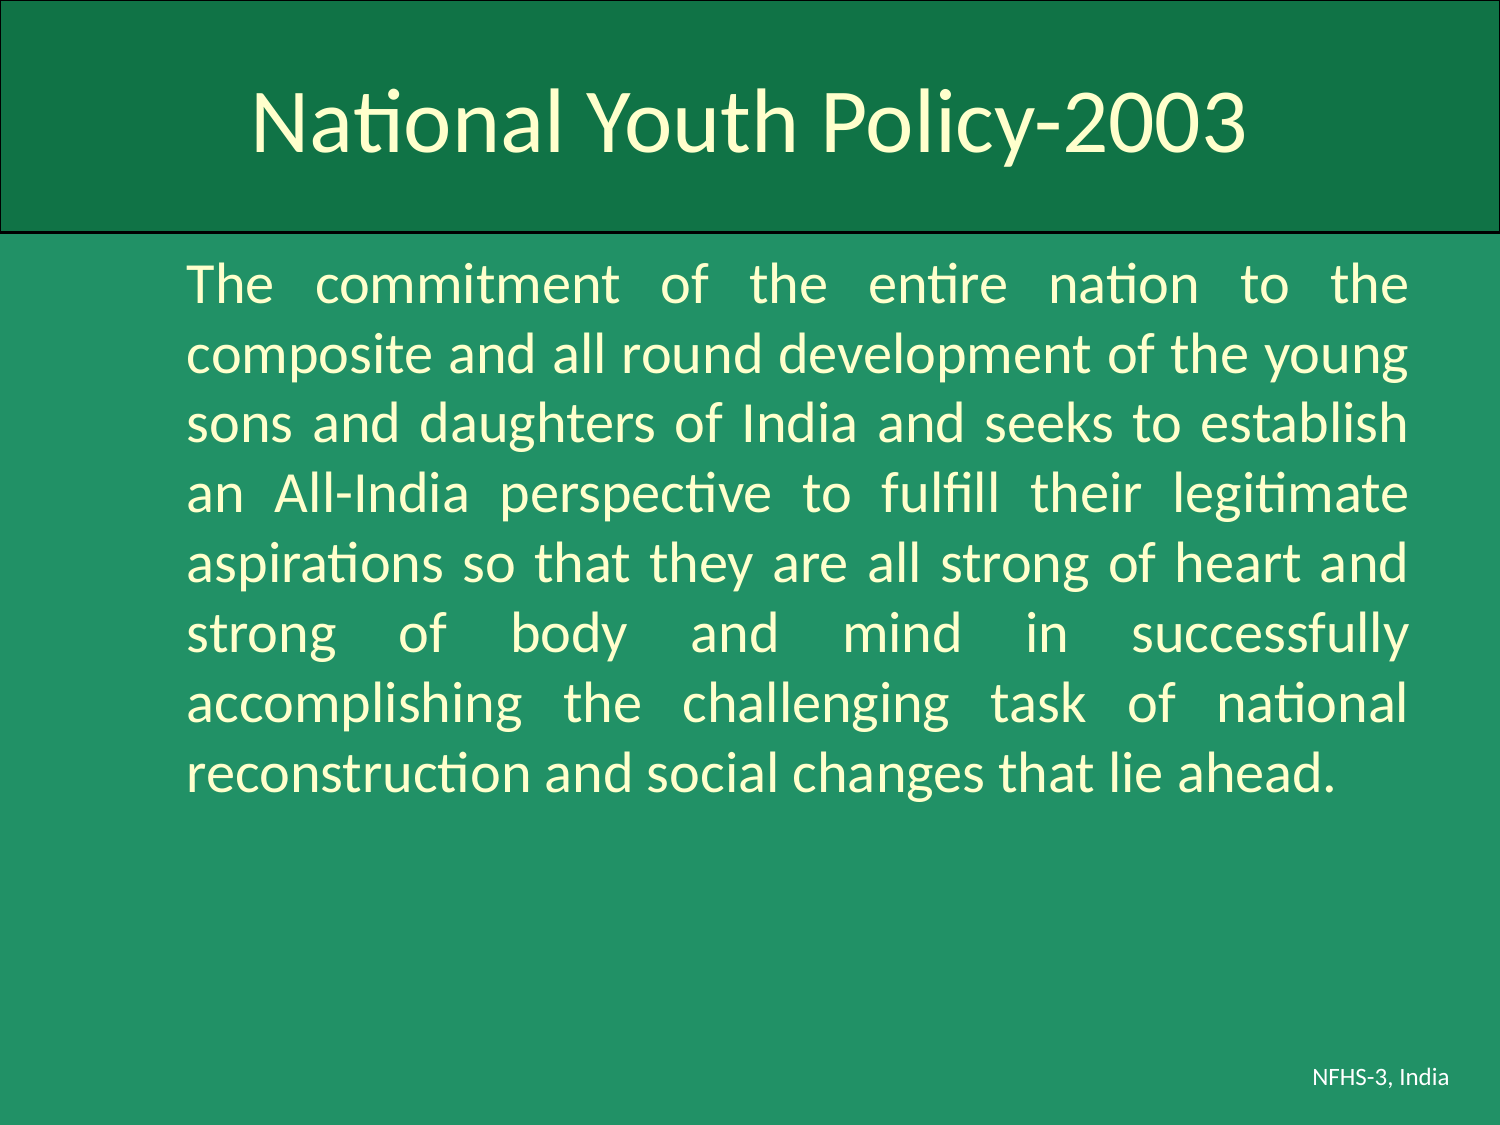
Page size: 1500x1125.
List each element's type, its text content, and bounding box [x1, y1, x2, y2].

text_box NFHS-3, India [1260, 1048, 1500, 1102]
title National Youth Policy-2003 [0, 0, 1500, 233]
list The commitment of the entire nation to the composite and all round development of the young sons and daughters of India and seeks to establish an All-India perspective to fulfill their legitimate aspirations so that they are all strong of heart and strong of body and mind in successfully accomplishing the challenging task of national reconstruction and social changes that lie ahead. [50, 237, 1425, 1005]
